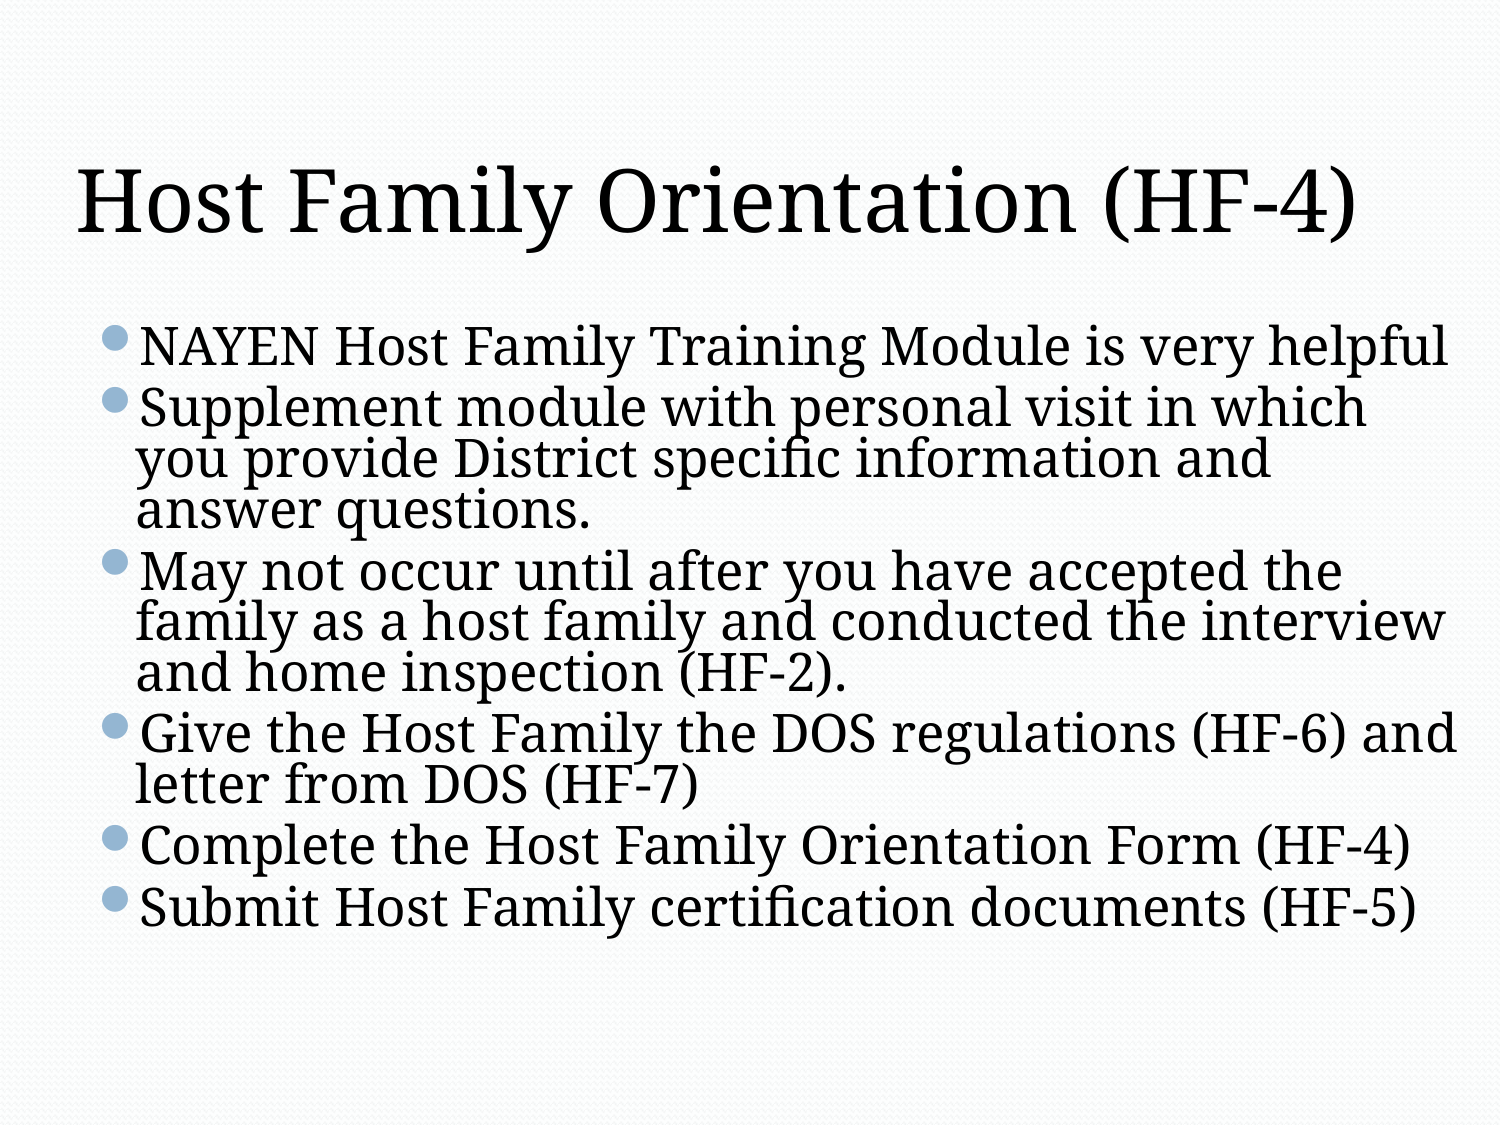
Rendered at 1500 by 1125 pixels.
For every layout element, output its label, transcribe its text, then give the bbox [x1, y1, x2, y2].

title Host Family Orientation (HF-4) [75, 62, 1425, 250]
list NAYEN Host Family Training Module is very helpful Supplement module with personal visit in which you provide District specific information and answer questions. May not occur until after you have accepted the family as a host family and conducted the interview and home inspection (HF-2). Give the Host Family the DOS regulations (HF-6) and letter from DOS (HF-7) Complete the Host Family Orientation Form (HF-4) Submit Host Family certification documents (HF-5) [24, 317, 1475, 1038]
